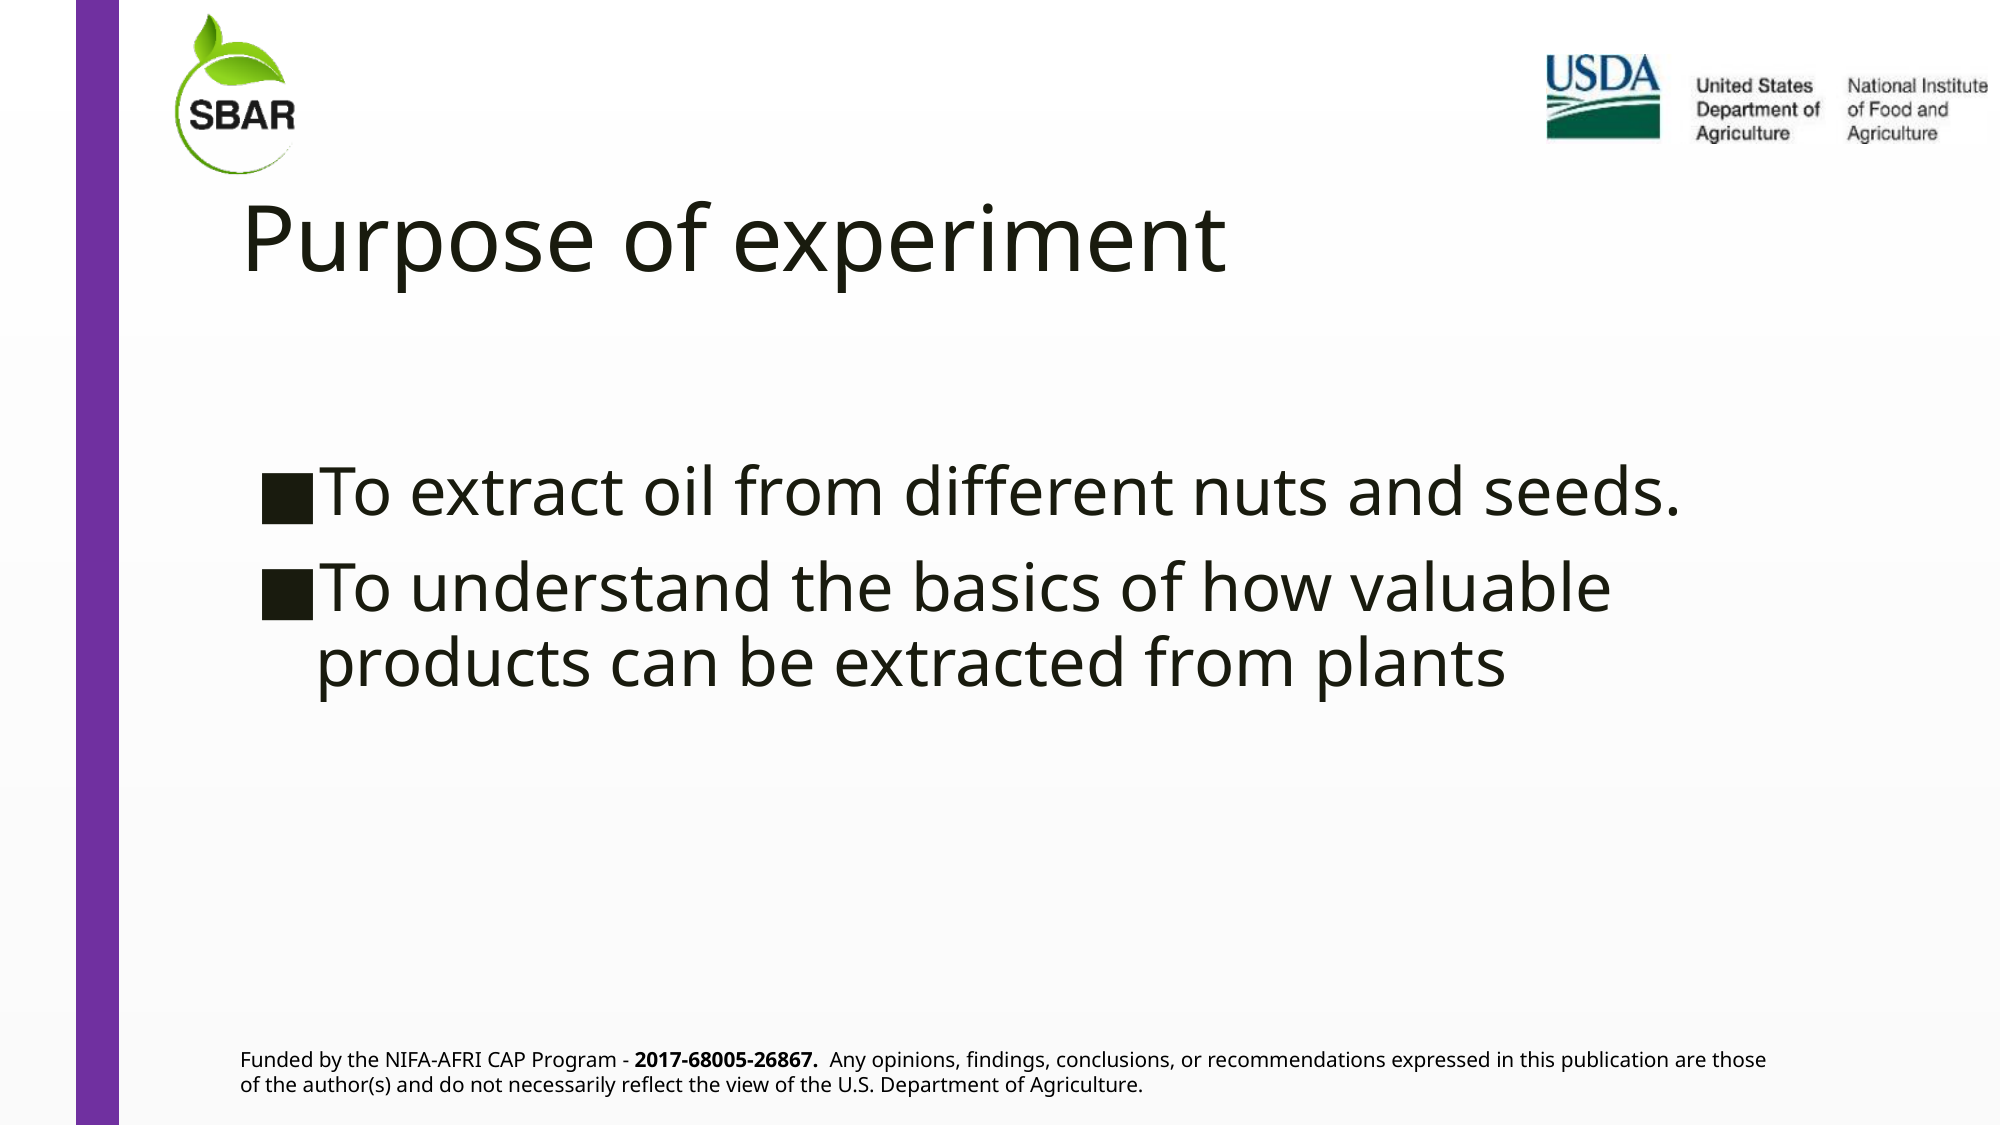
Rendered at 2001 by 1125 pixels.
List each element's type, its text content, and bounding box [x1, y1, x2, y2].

title Purpose of experiment [225, 185, 1800, 429]
picture [1546, 54, 1988, 144]
picture [156, 2, 314, 186]
list To extract oil from different nuts and seeds. To understand the basics of how valuable products can be extracted from plants [225, 447, 1800, 1021]
